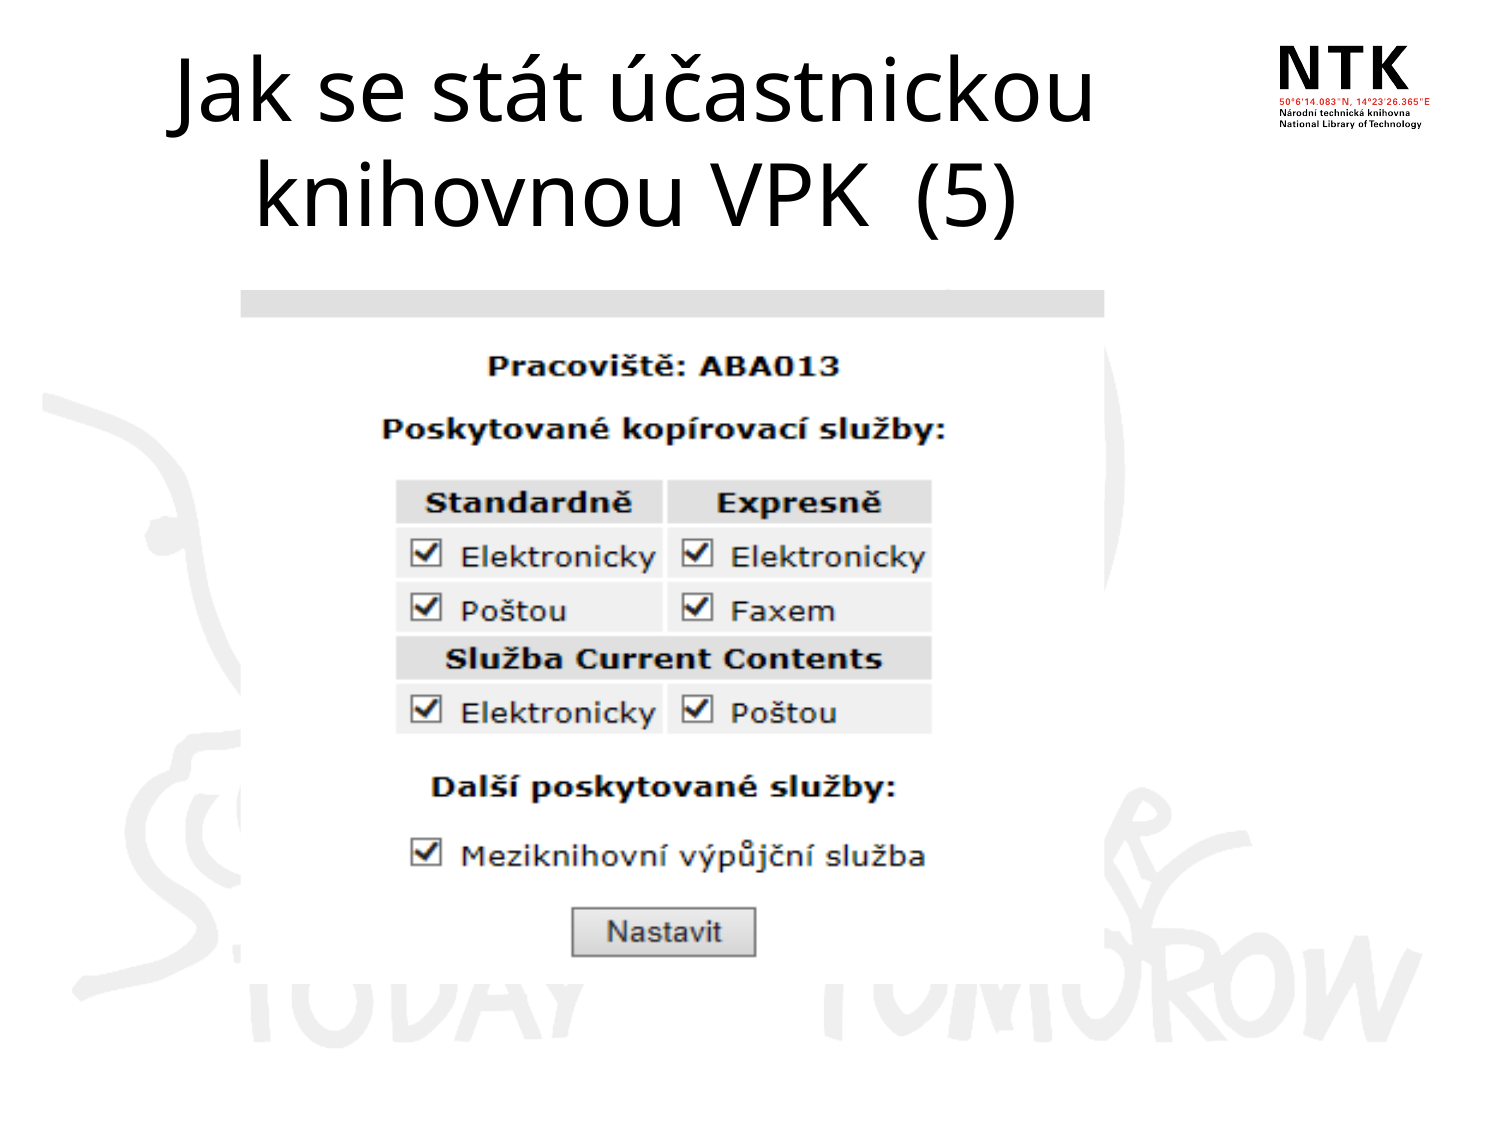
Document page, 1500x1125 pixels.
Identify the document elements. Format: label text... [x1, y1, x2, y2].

picture [1277, 31, 1449, 142]
picture [41, 289, 1424, 1050]
title Jak se stát účastnickou knihovnou VPK (5) [41, 45, 1230, 233]
